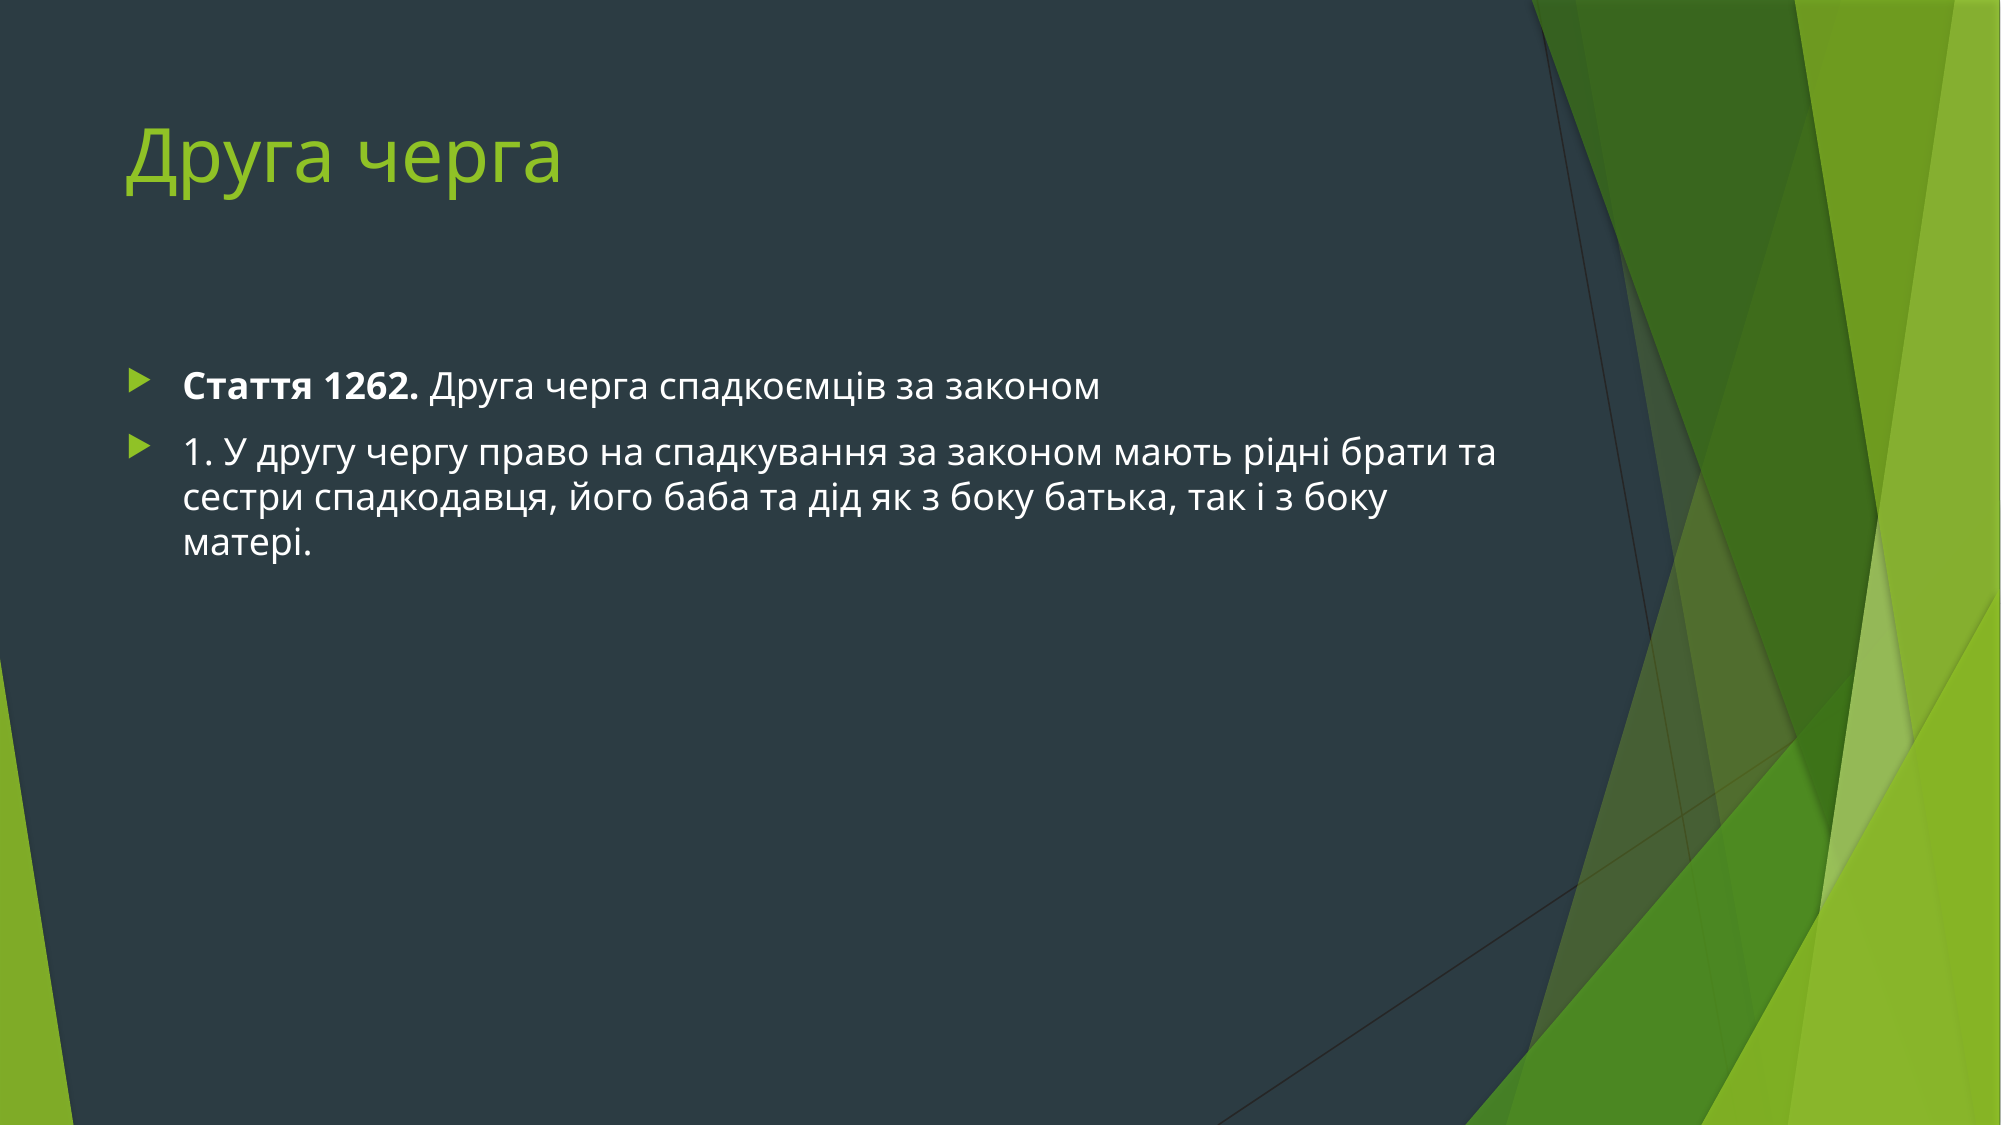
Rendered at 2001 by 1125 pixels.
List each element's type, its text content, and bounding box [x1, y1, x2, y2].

list Стаття 1262. Друга черга спадкоємців за законом 1. У другу чергу право на спадкування за законом мають рідні брати та сестри спадкодавця, його баба та дід як з боку батька, так і з боку матері. [111, 354, 1522, 992]
title Друга черга [111, 99, 1522, 317]
